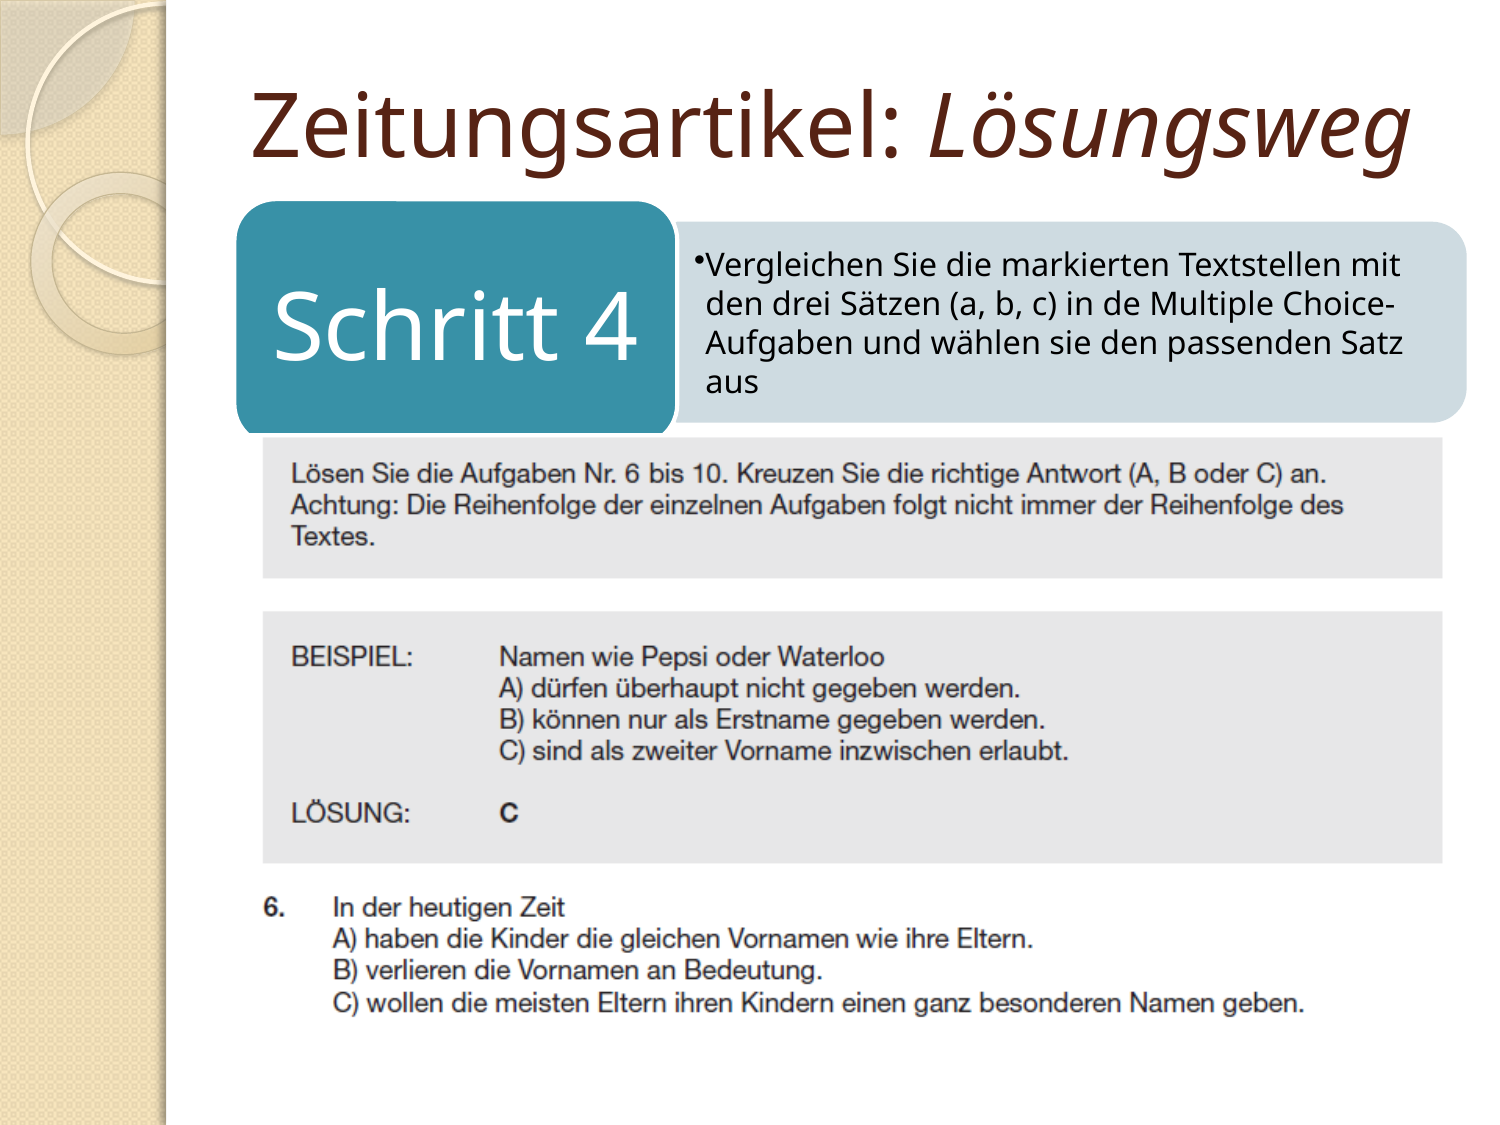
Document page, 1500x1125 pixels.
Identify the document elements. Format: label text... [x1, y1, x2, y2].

picture [210, 433, 1449, 1050]
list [234, 198, 1465, 446]
title Zeitungsartikel: Lösungsweg [235, 45, 1454, 196]
